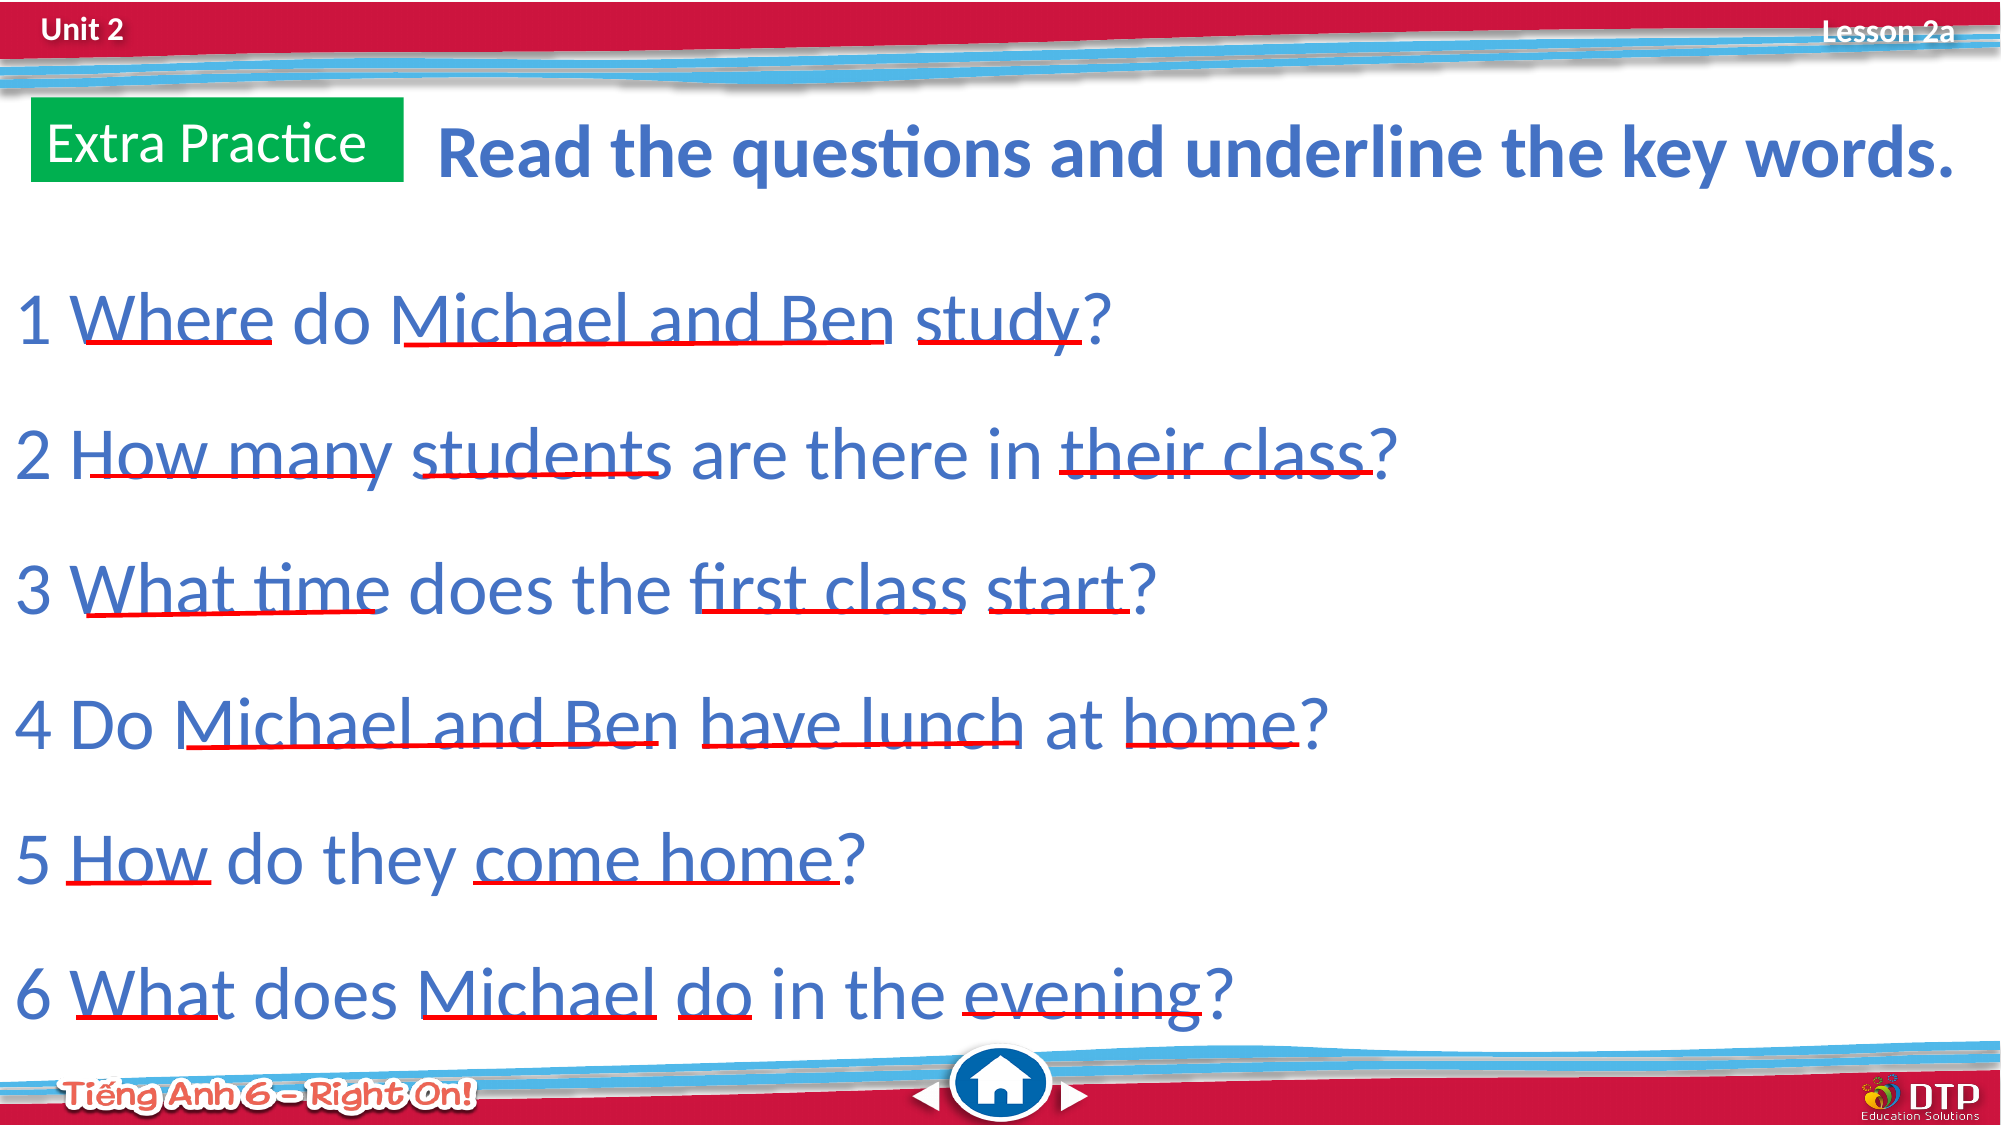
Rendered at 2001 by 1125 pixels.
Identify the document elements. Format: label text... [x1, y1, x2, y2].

picture [0, 2, 2000, 216]
text_box 1 Where do Michael and Ben study? 2 How many students are there in their class? 3 What time does the first class start? 4 Do Michael and Ben have lunch at home? 5 How do they come home? 6 What does Michael do in the evening? [0, 216, 2000, 1087]
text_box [422, 473, 659, 477]
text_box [86, 611, 375, 616]
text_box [701, 742, 1020, 747]
text_box Extra Practice [31, 97, 404, 182]
picture [0, 1087, 2000, 1125]
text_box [403, 342, 885, 346]
text_box Read the questions and underline the key words. [422, 94, 2000, 216]
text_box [186, 743, 659, 748]
